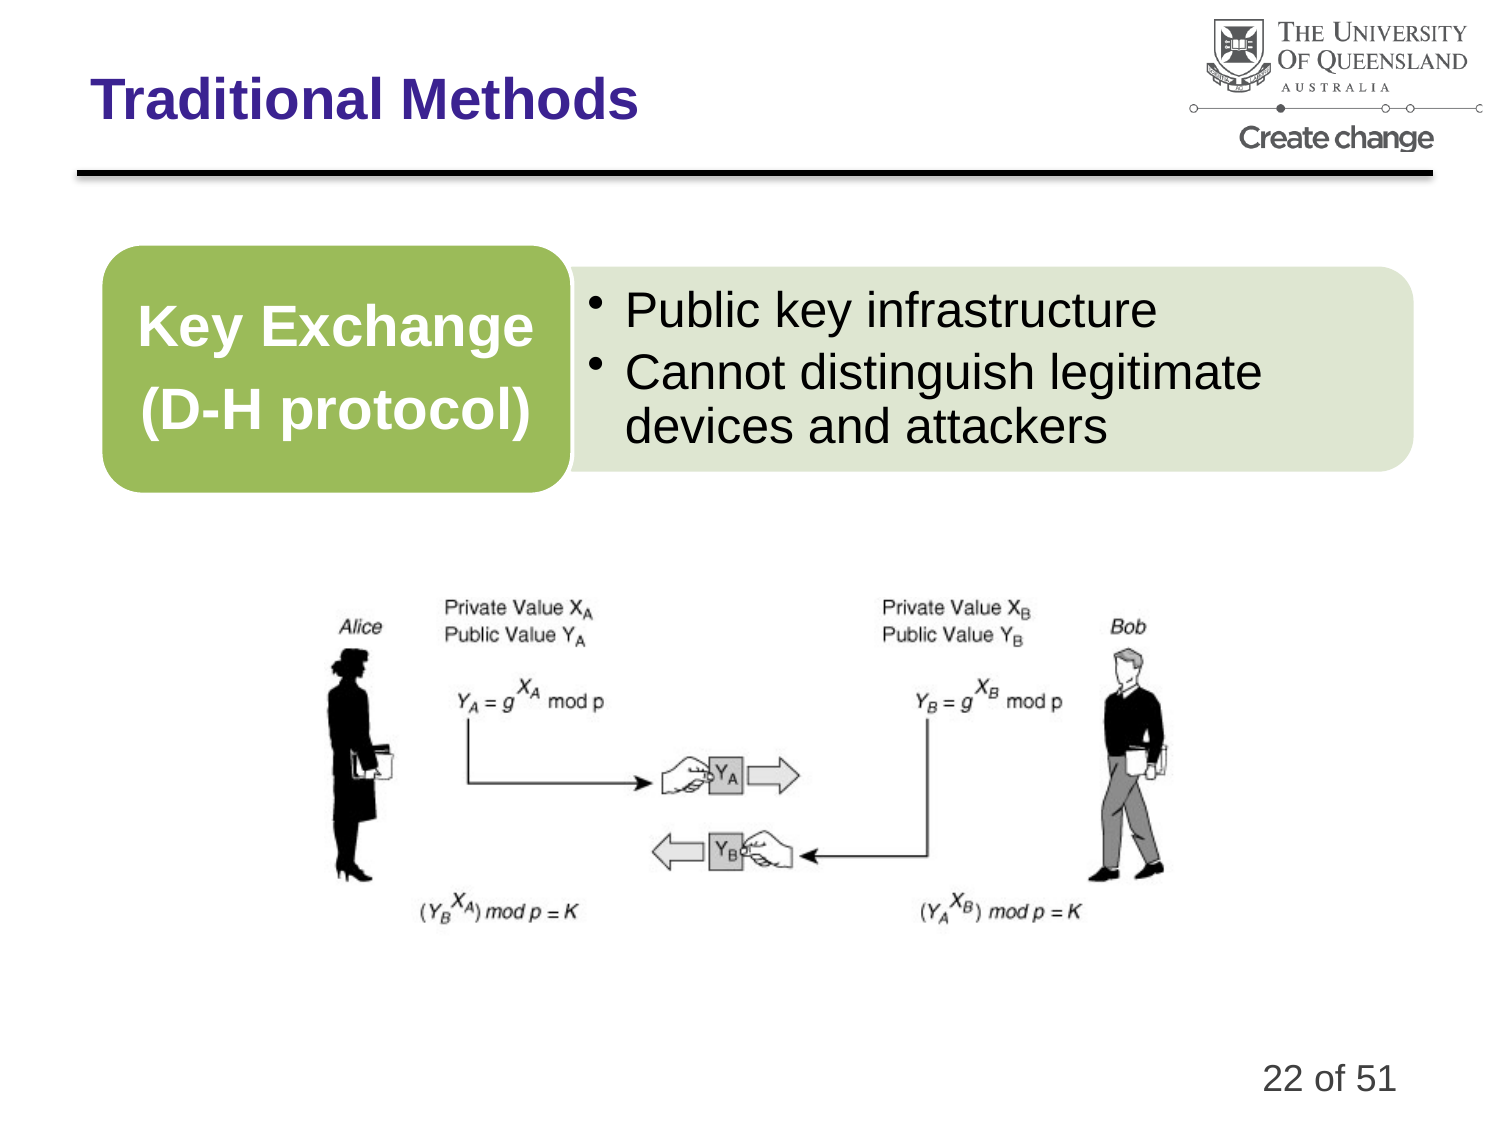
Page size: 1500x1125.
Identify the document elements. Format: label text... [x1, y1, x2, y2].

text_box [100, 243, 1412, 495]
picture [324, 597, 1176, 938]
title Traditional Methods [75, 42, 1425, 149]
